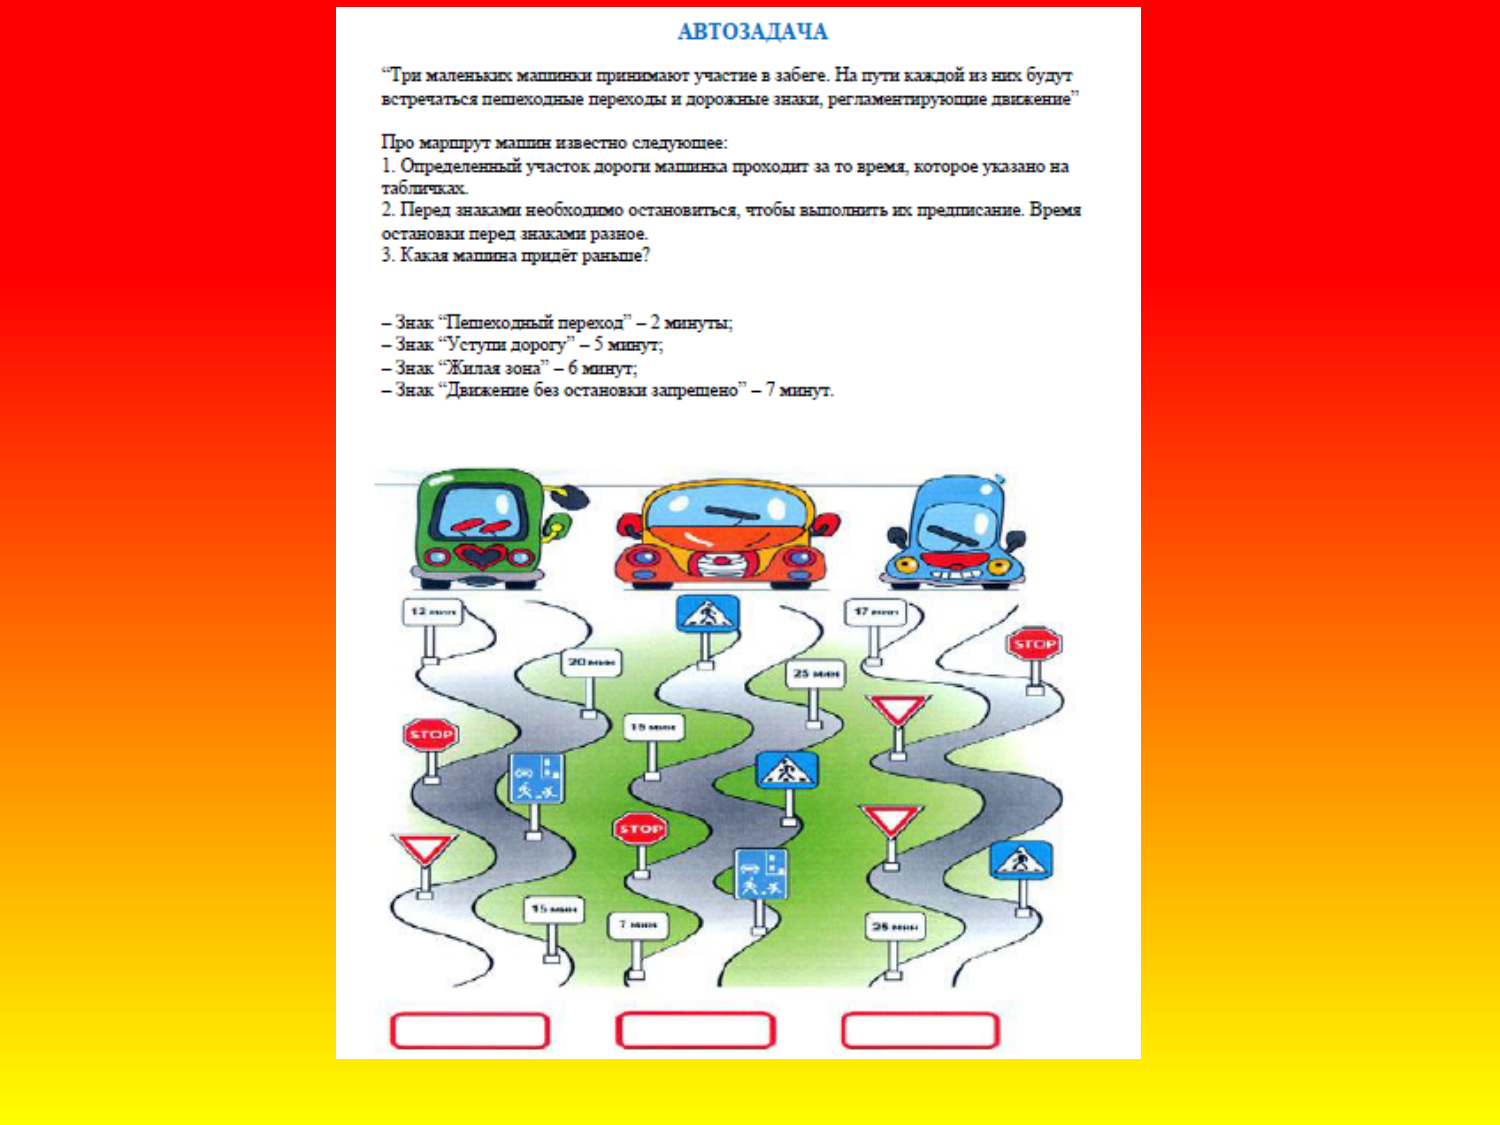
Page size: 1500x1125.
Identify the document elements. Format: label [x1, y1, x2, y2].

picture [336, 6, 1141, 1059]
